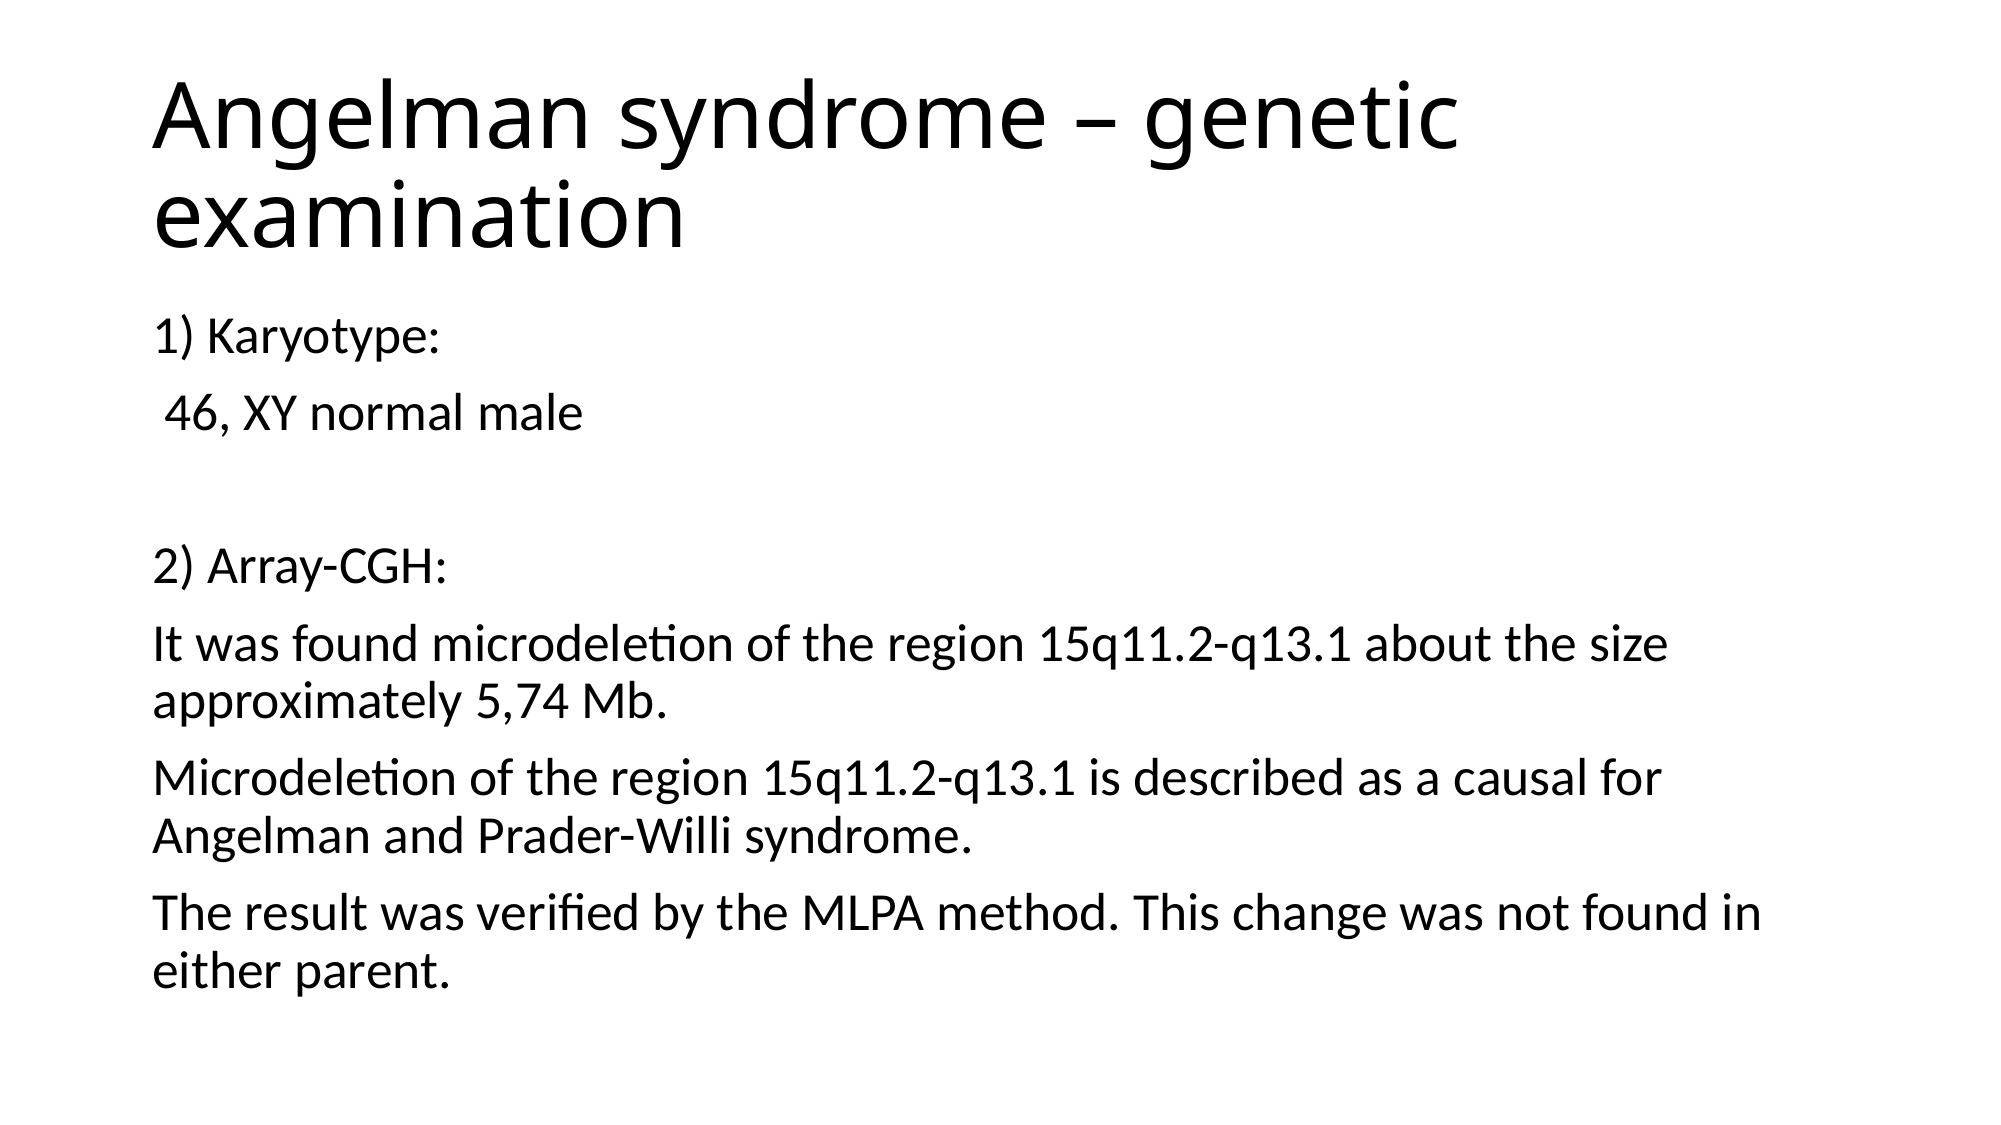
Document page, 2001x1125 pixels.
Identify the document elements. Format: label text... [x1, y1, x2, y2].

list 1) Karyotype: 46, XY normal male 2) Array-CGH: It was found microdeletion of the region 15q11.2-q13.1 about the size approximately 5,74 Mb. Microdeletion of the region 15q11.2-q13.1 is described as a causal for Angelman and Prader-Willi syndrome. The result was verified by the MLPA method. This change was not found in either parent. [137, 299, 1863, 1014]
title Angelman syndrome – genetic examination [137, 59, 1863, 278]
